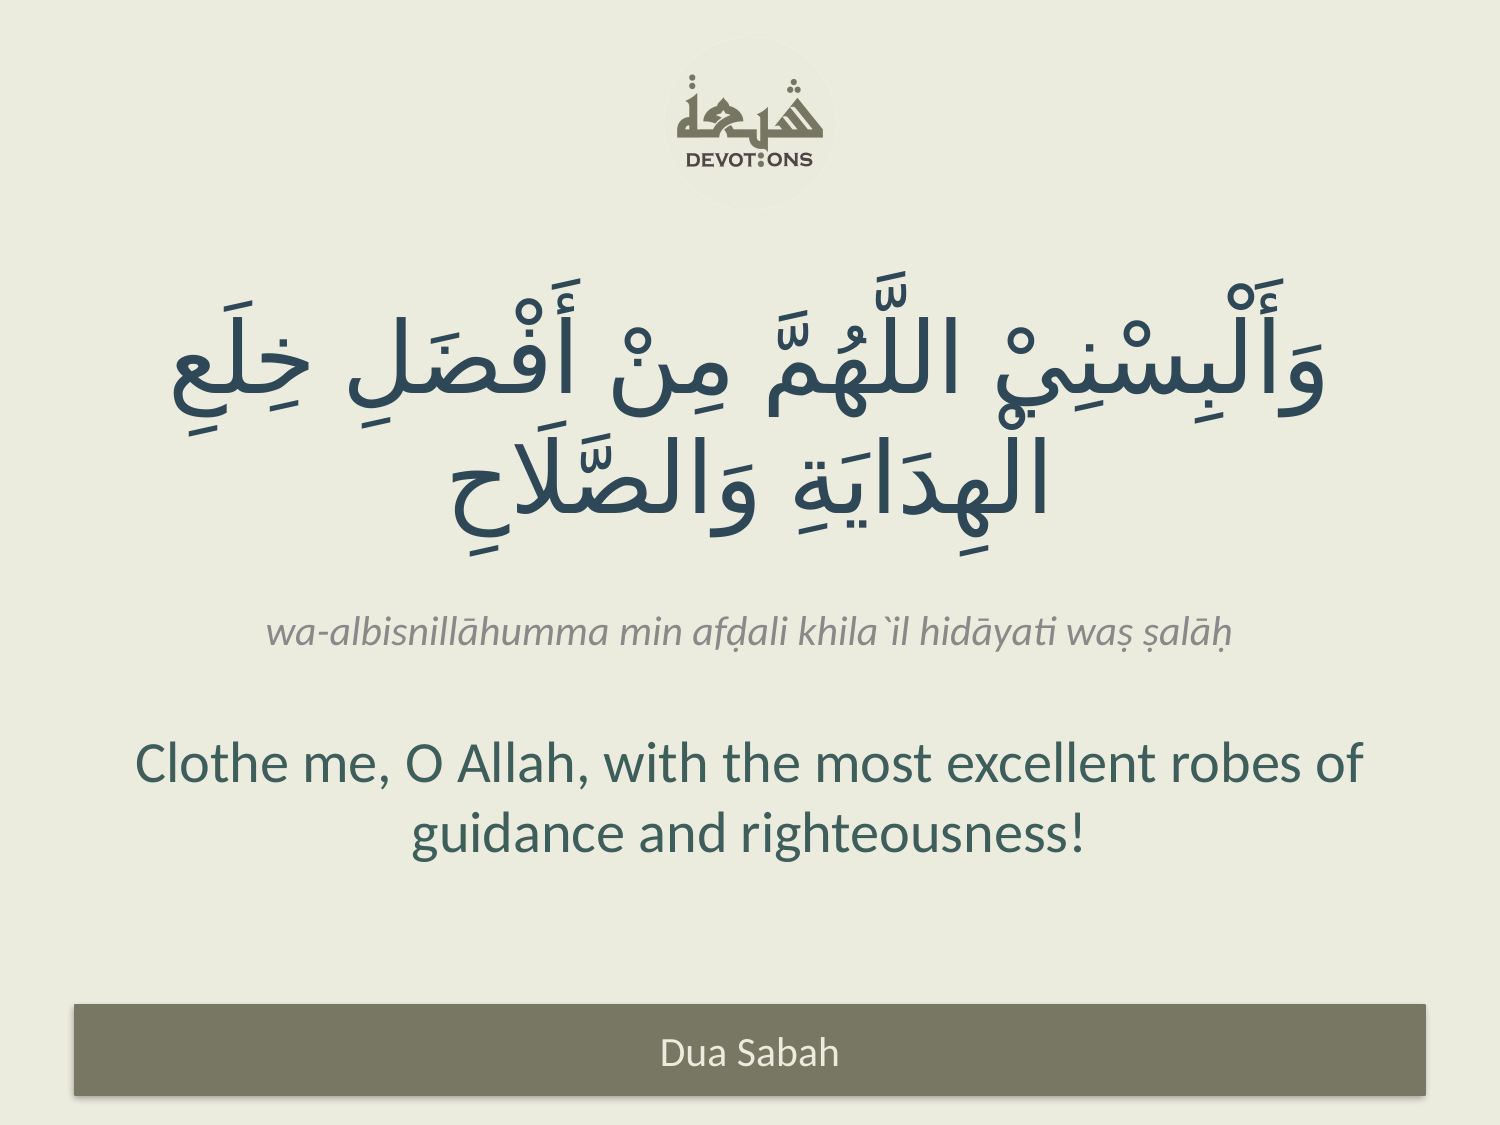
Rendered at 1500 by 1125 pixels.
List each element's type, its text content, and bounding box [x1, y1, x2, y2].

text_box [74, 1004, 1426, 1096]
text_box وَأَلْبِسْنِيْ اللَّهُمَّ مِنْ أَفْضَلِ خِلَعِ الْهِدَايَةِ وَالصَّلَاحِ wa-albisnillāhumma min afḍali khila`il hidāyati waṣ ṣalāḥ Clothe me, O Allah, with the most excellent robes of guidance and righteousness! [74, 286, 1425, 871]
picture [656, 29, 844, 218]
text_box Dua Sabah [644, 1017, 856, 1083]
